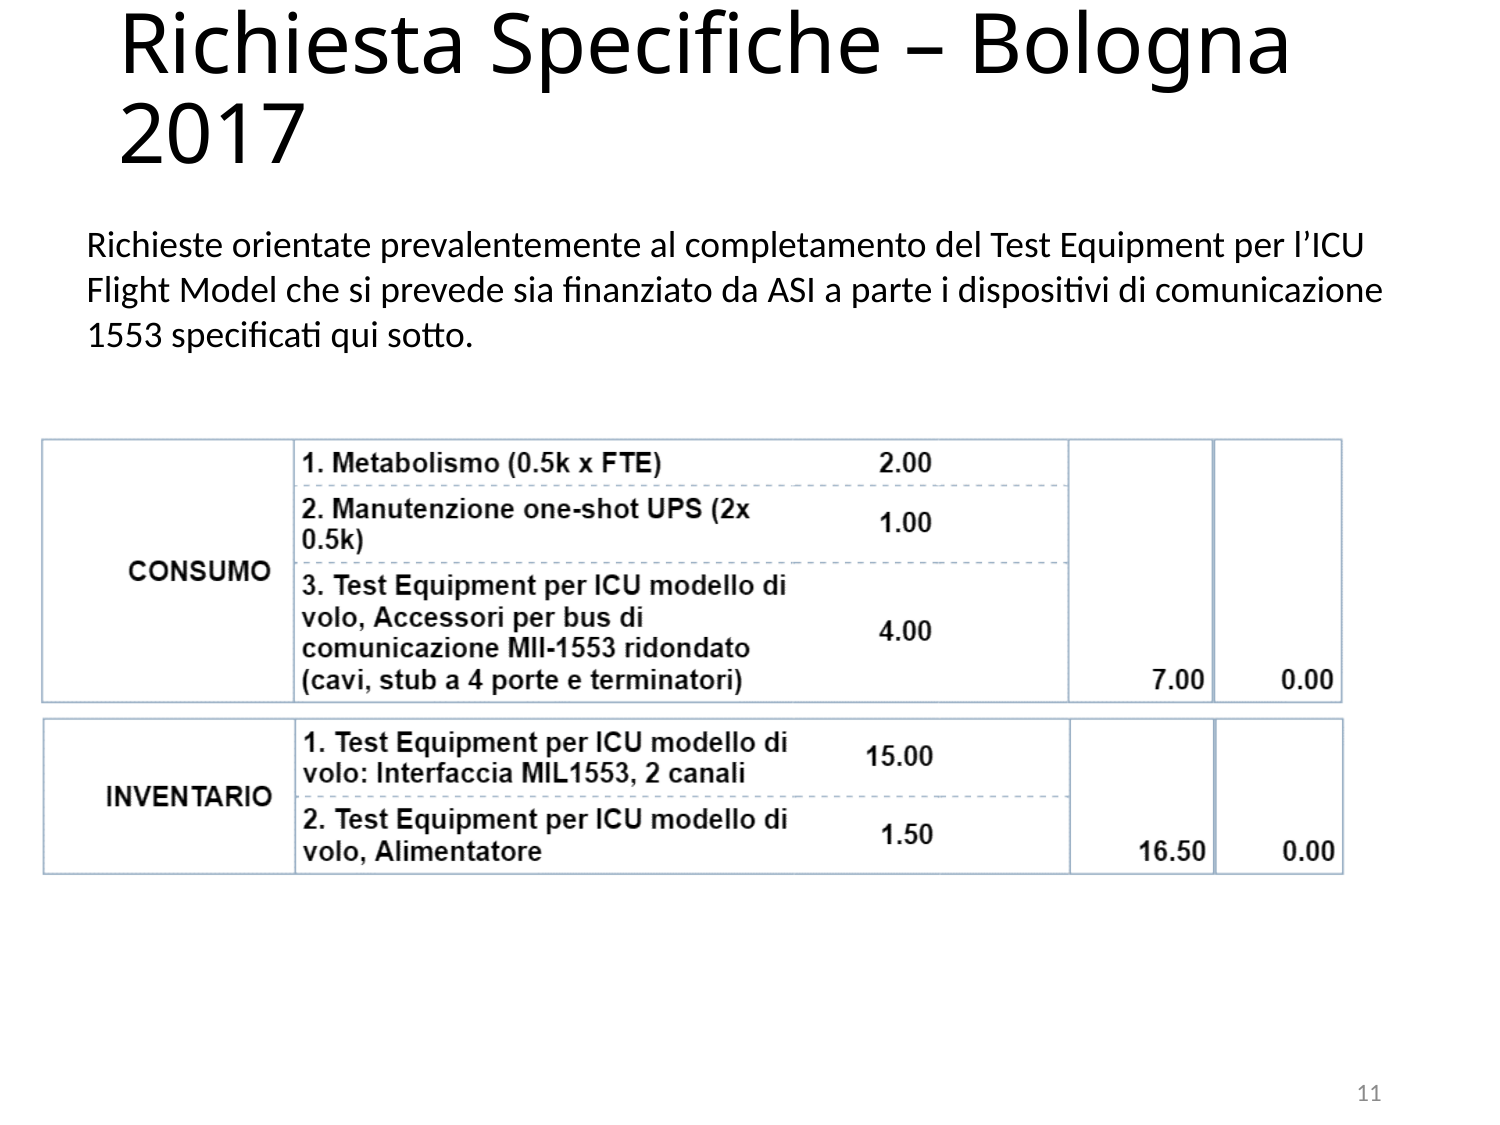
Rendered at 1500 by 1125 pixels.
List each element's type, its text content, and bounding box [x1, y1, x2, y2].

title Richiesta Specifiche – Bologna 2017 [103, 23, 1483, 160]
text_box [37, 420, 1349, 906]
slide_number 11 [1059, 1071, 1397, 1112]
text_box Richieste orientate prevalentemente al completamento del Test Equipment per l’ICU Flight Model che si prevede sia finanziato da ASI a parte i dispositivi di comunicazione 1553 specificati qui sotto. [71, 212, 1447, 363]
